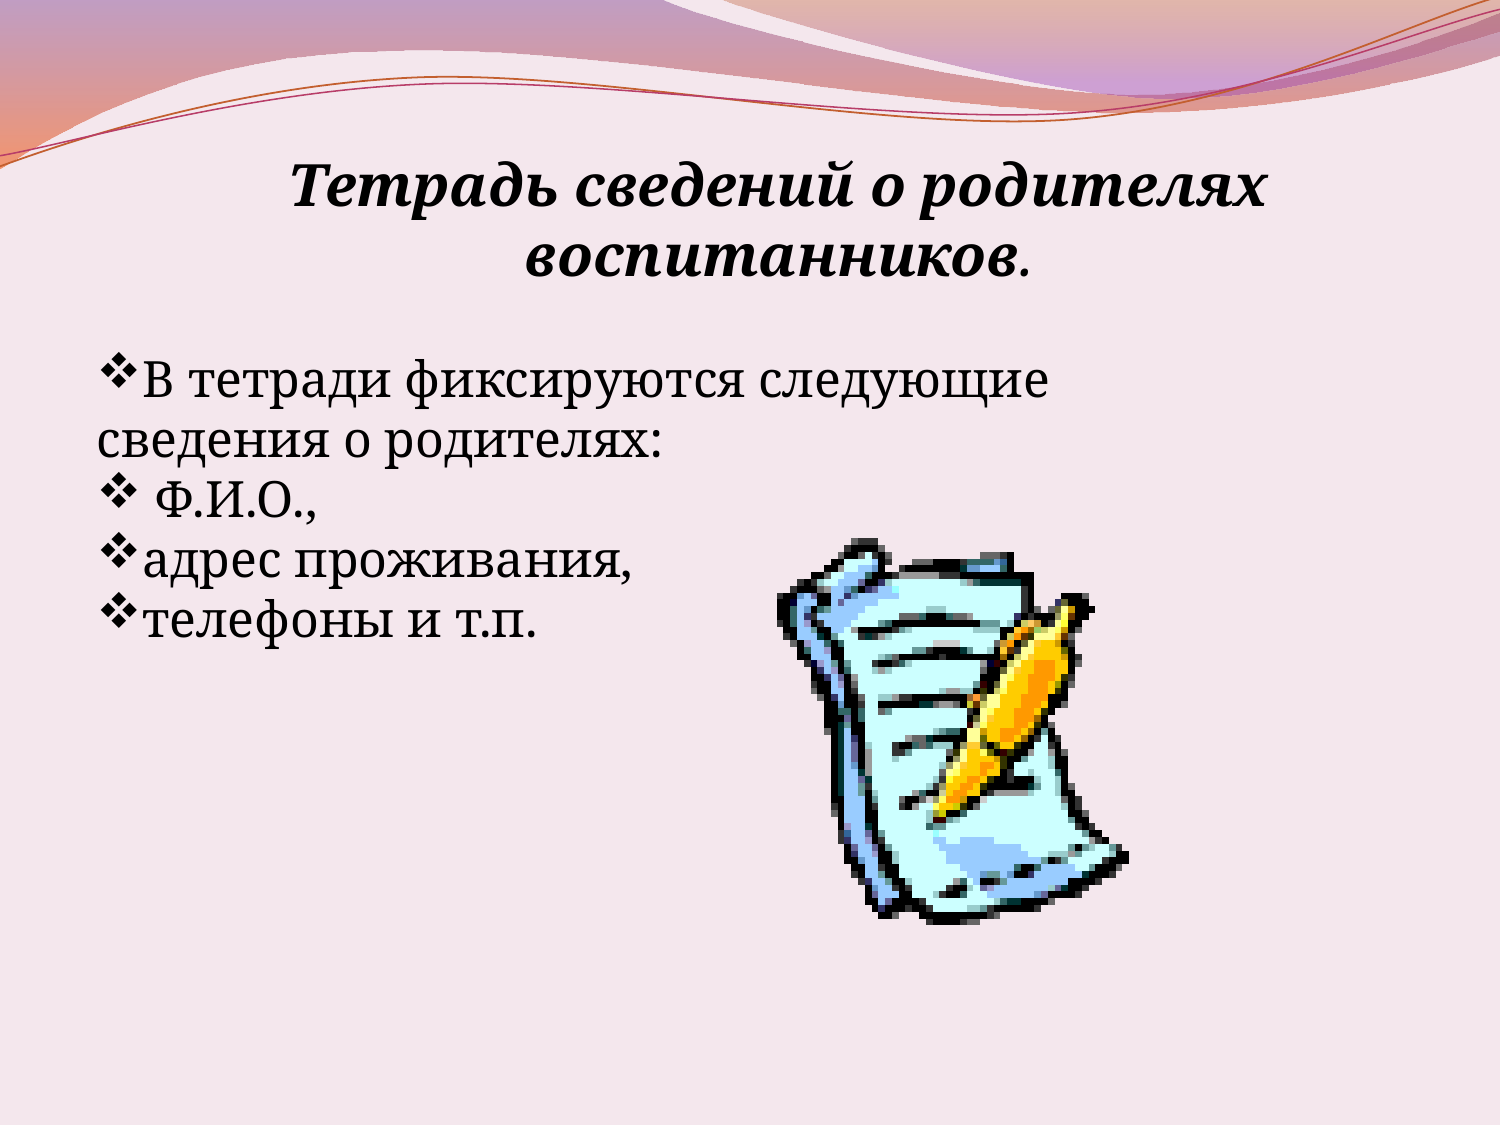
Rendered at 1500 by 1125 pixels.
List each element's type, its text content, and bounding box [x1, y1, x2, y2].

list [75, 128, 1425, 1038]
picture [749, 498, 1184, 953]
text_box Тетрадь сведений о родителях воспитанников. [93, 140, 1465, 296]
text_box В тетради фиксируются следующие сведения о родителях: Ф.И.О., адрес проживания, телефоны и т.п. [81, 339, 1254, 655]
